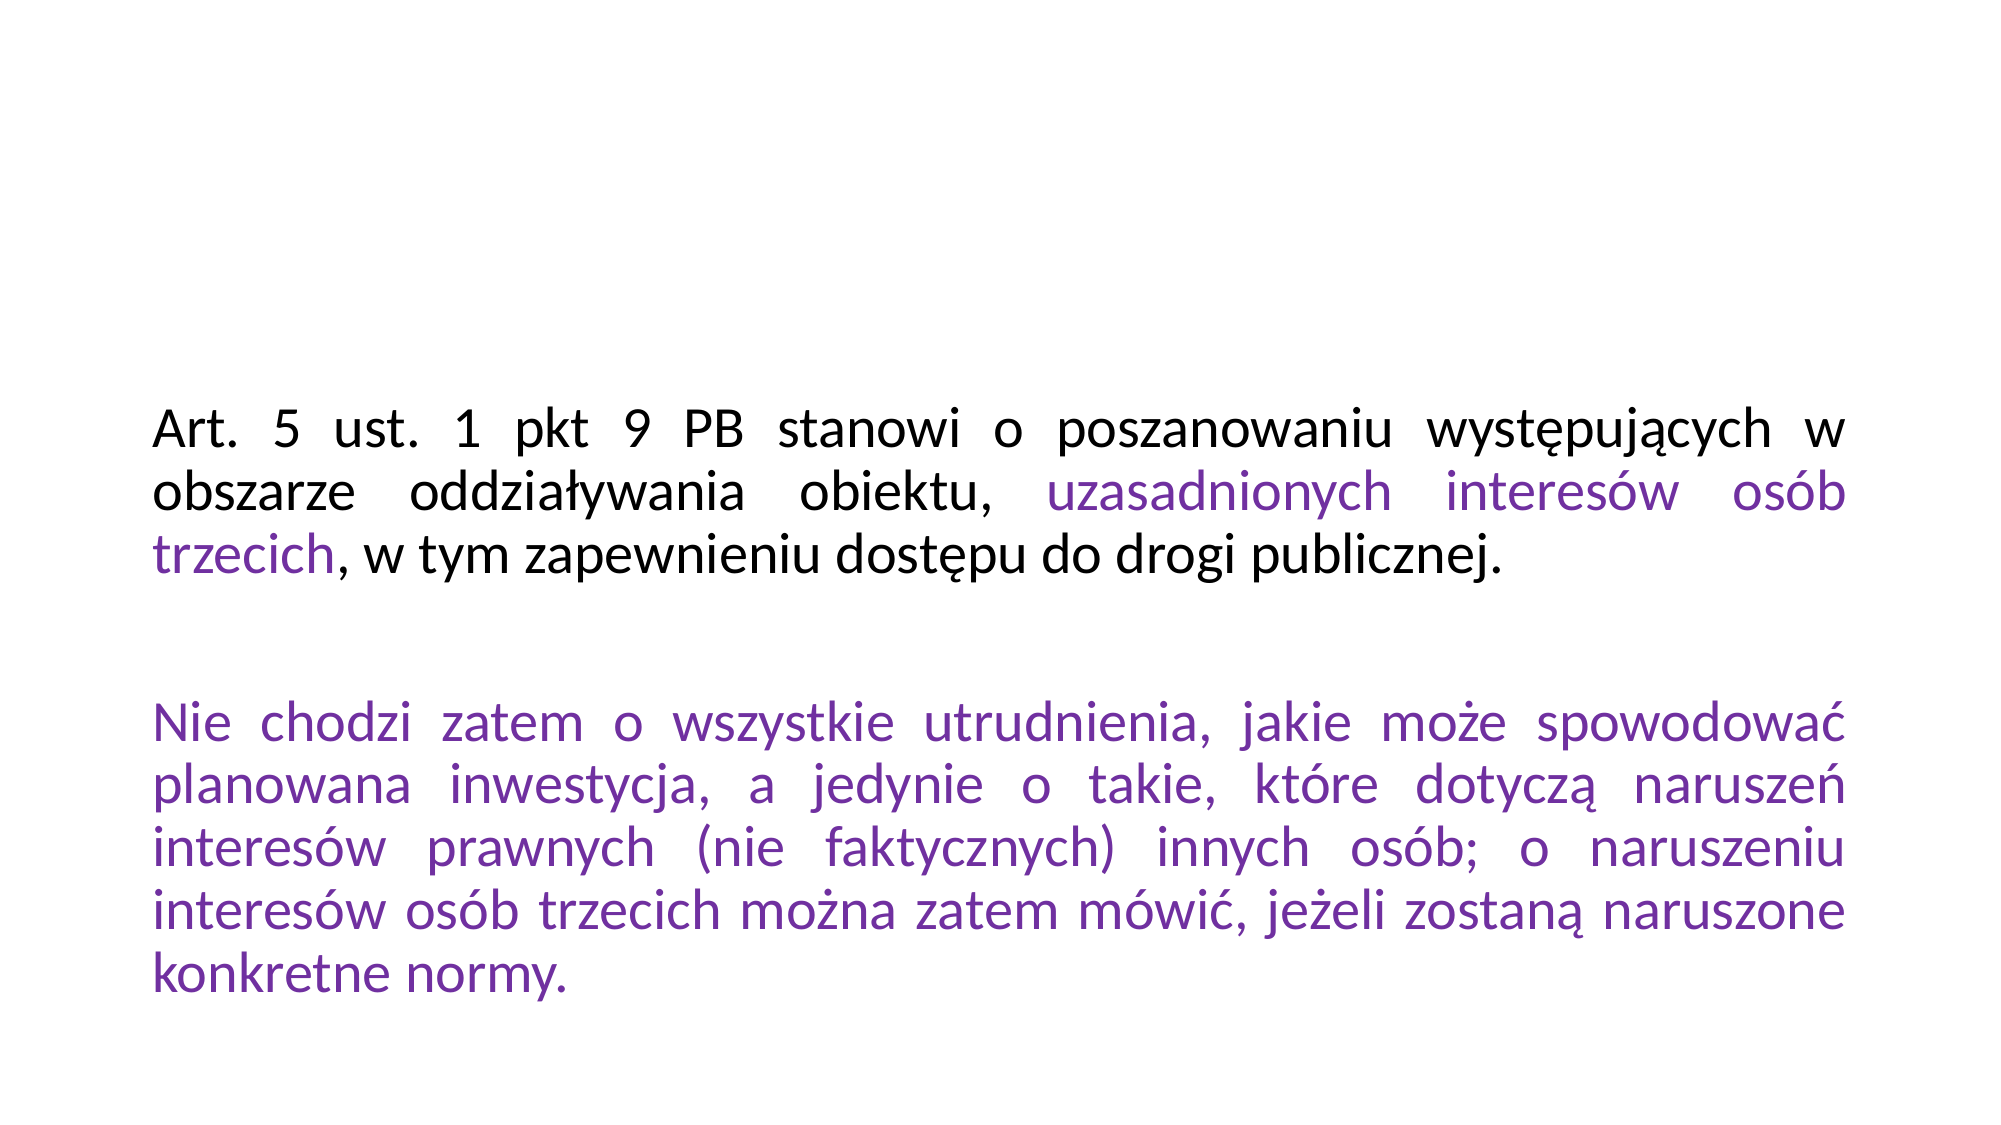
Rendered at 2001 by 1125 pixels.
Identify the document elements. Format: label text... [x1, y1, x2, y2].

list Art. 5 ust. 1 pkt 9 PB stanowi o poszanowaniu występujących w obszarze oddziaływania obiektu, uzasadnionych interesów osób trzecich, w tym zapewnieniu dostępu do drogi publicznej. Nie chodzi zatem o wszystkie utrudnienia, jakie może spowodować planowana inwestycja, a jedynie o takie, które dotyczą naruszeń interesów prawnych (nie faktycznych) innych osób; o naruszeniu interesów osób trzecich można zatem mówić, jeżeli zostaną naruszone konkretne normy. [137, 299, 1863, 1014]
